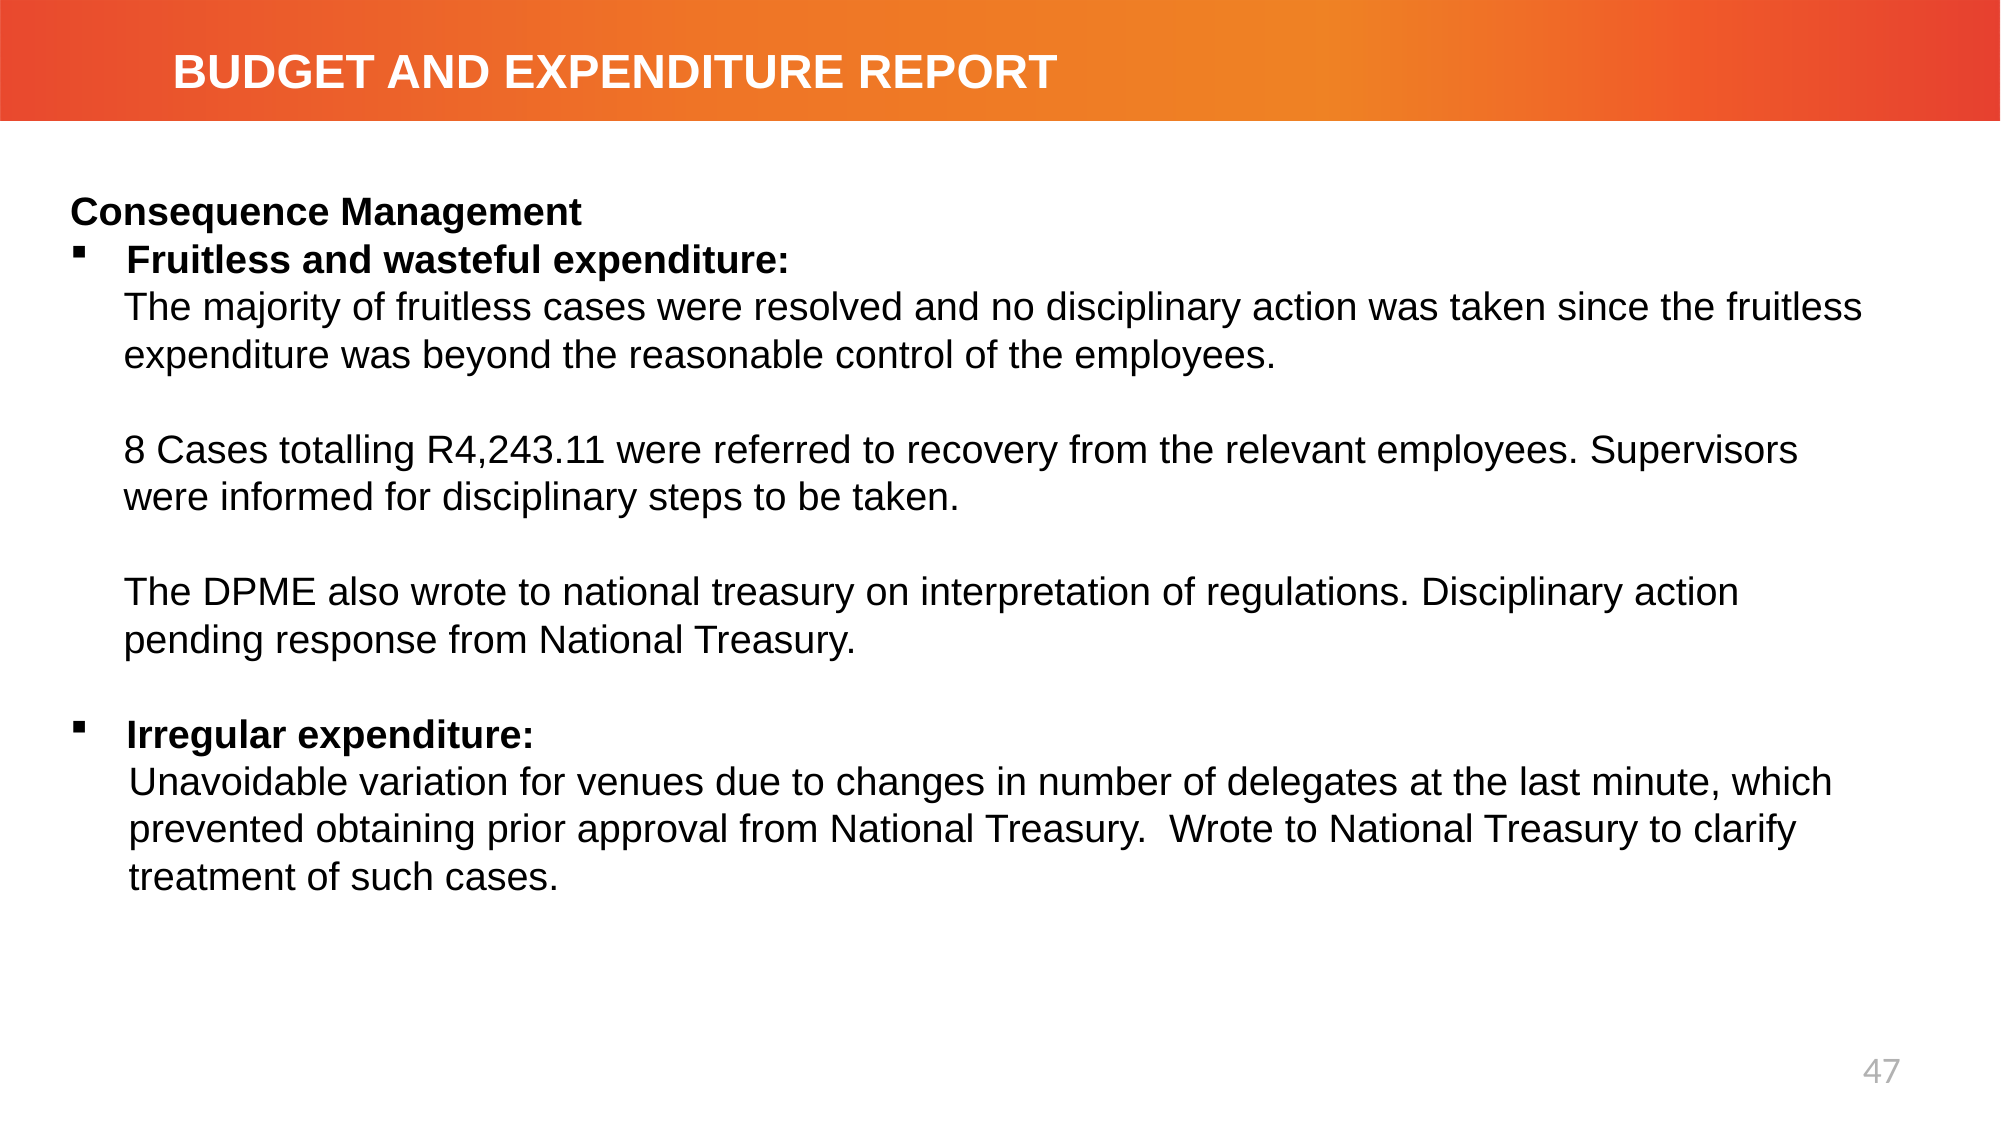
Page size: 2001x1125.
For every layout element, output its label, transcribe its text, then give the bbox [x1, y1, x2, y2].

picture [0, 0, 2001, 121]
title BUDGET AND EXPENDITURE REPORT [170, 38, 1830, 178]
text_box Consequence Management Fruitless and wasteful expenditure: The majority of fruitless cases were resolved and no disciplinary action was taken since the fruitless expenditure was beyond the reasonable control of the employees. 8 Cases totalling R4,243.11 were referred to recovery from the relevant employees. Supervisors were informed for disciplinary steps to be taken. The DPME also wrote to national treasury on interpretation of regulations. Disciplinary action pending response from National Treasury. Irregular expenditure: Unavoidable variation for venues due to changes in number of delegates at the last minute, which prevented obtaining prior approval from National Treasury. Wrote to National Treasury to clarify treatment of such cases. [55, 178, 1900, 906]
slide_number 47 [1440, 1046, 1901, 1103]
